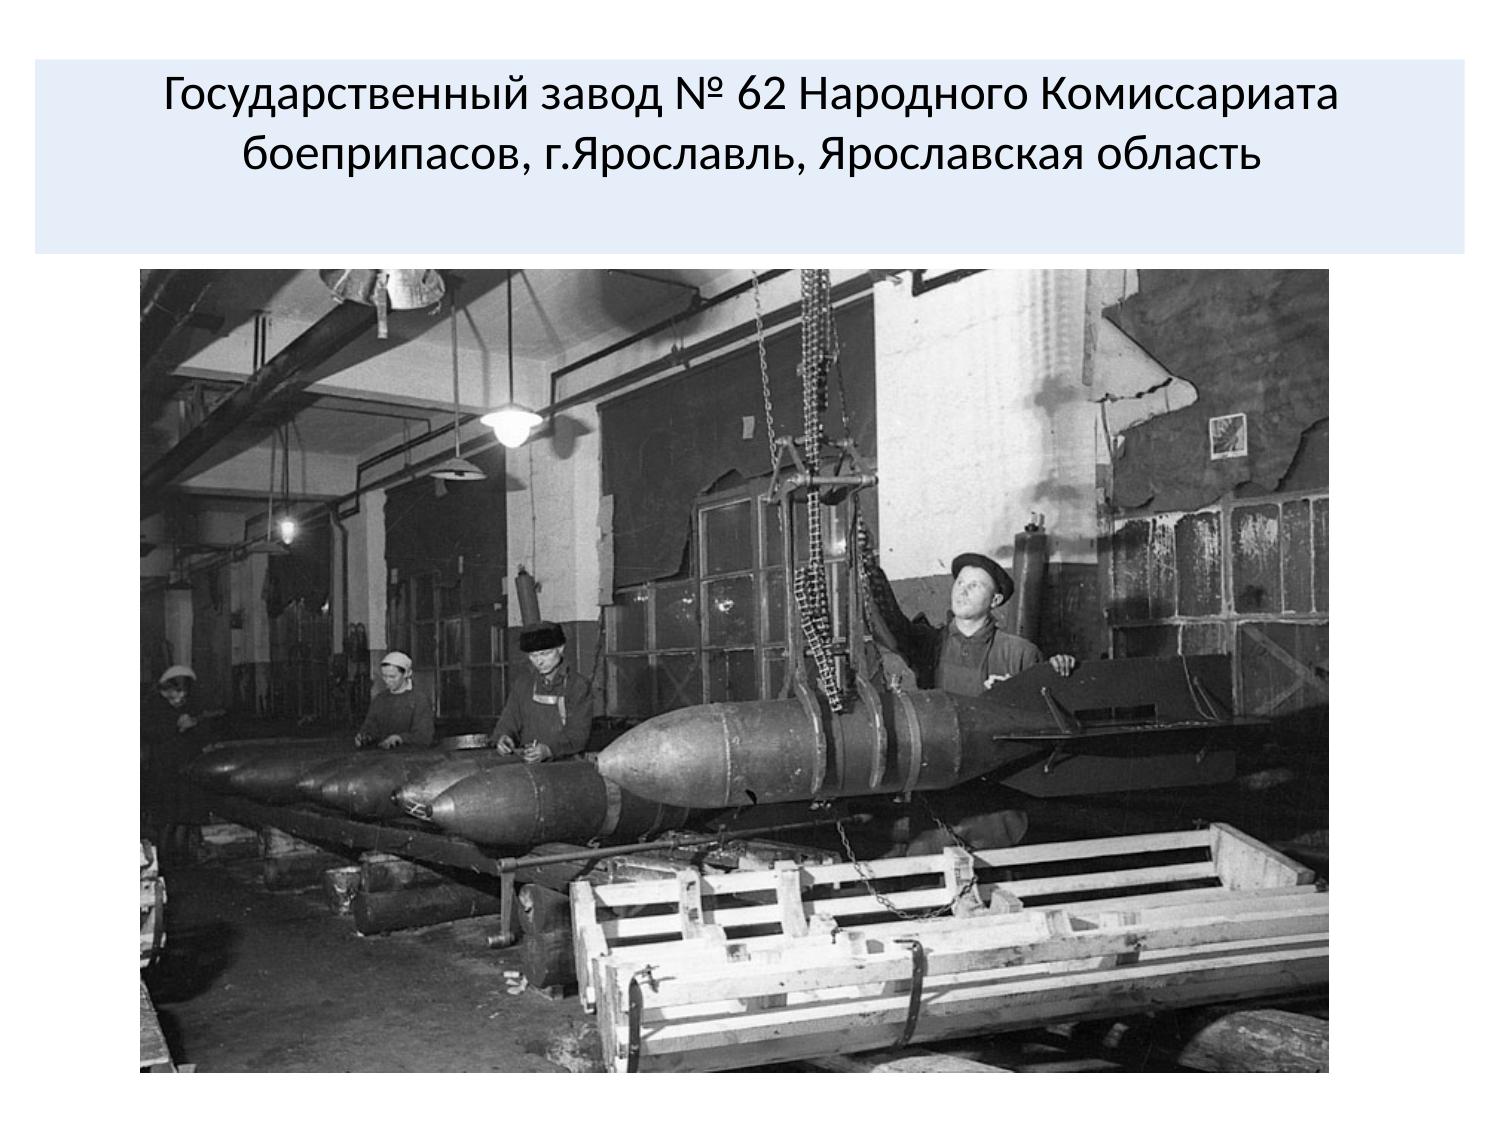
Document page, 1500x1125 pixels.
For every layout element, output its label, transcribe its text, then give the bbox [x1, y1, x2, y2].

picture [140, 269, 1329, 1073]
text_box Государственный завод № 62 Народного Комиссариата боеприпасов, г.Ярославль, Ярославская область [35, 59, 1465, 254]
